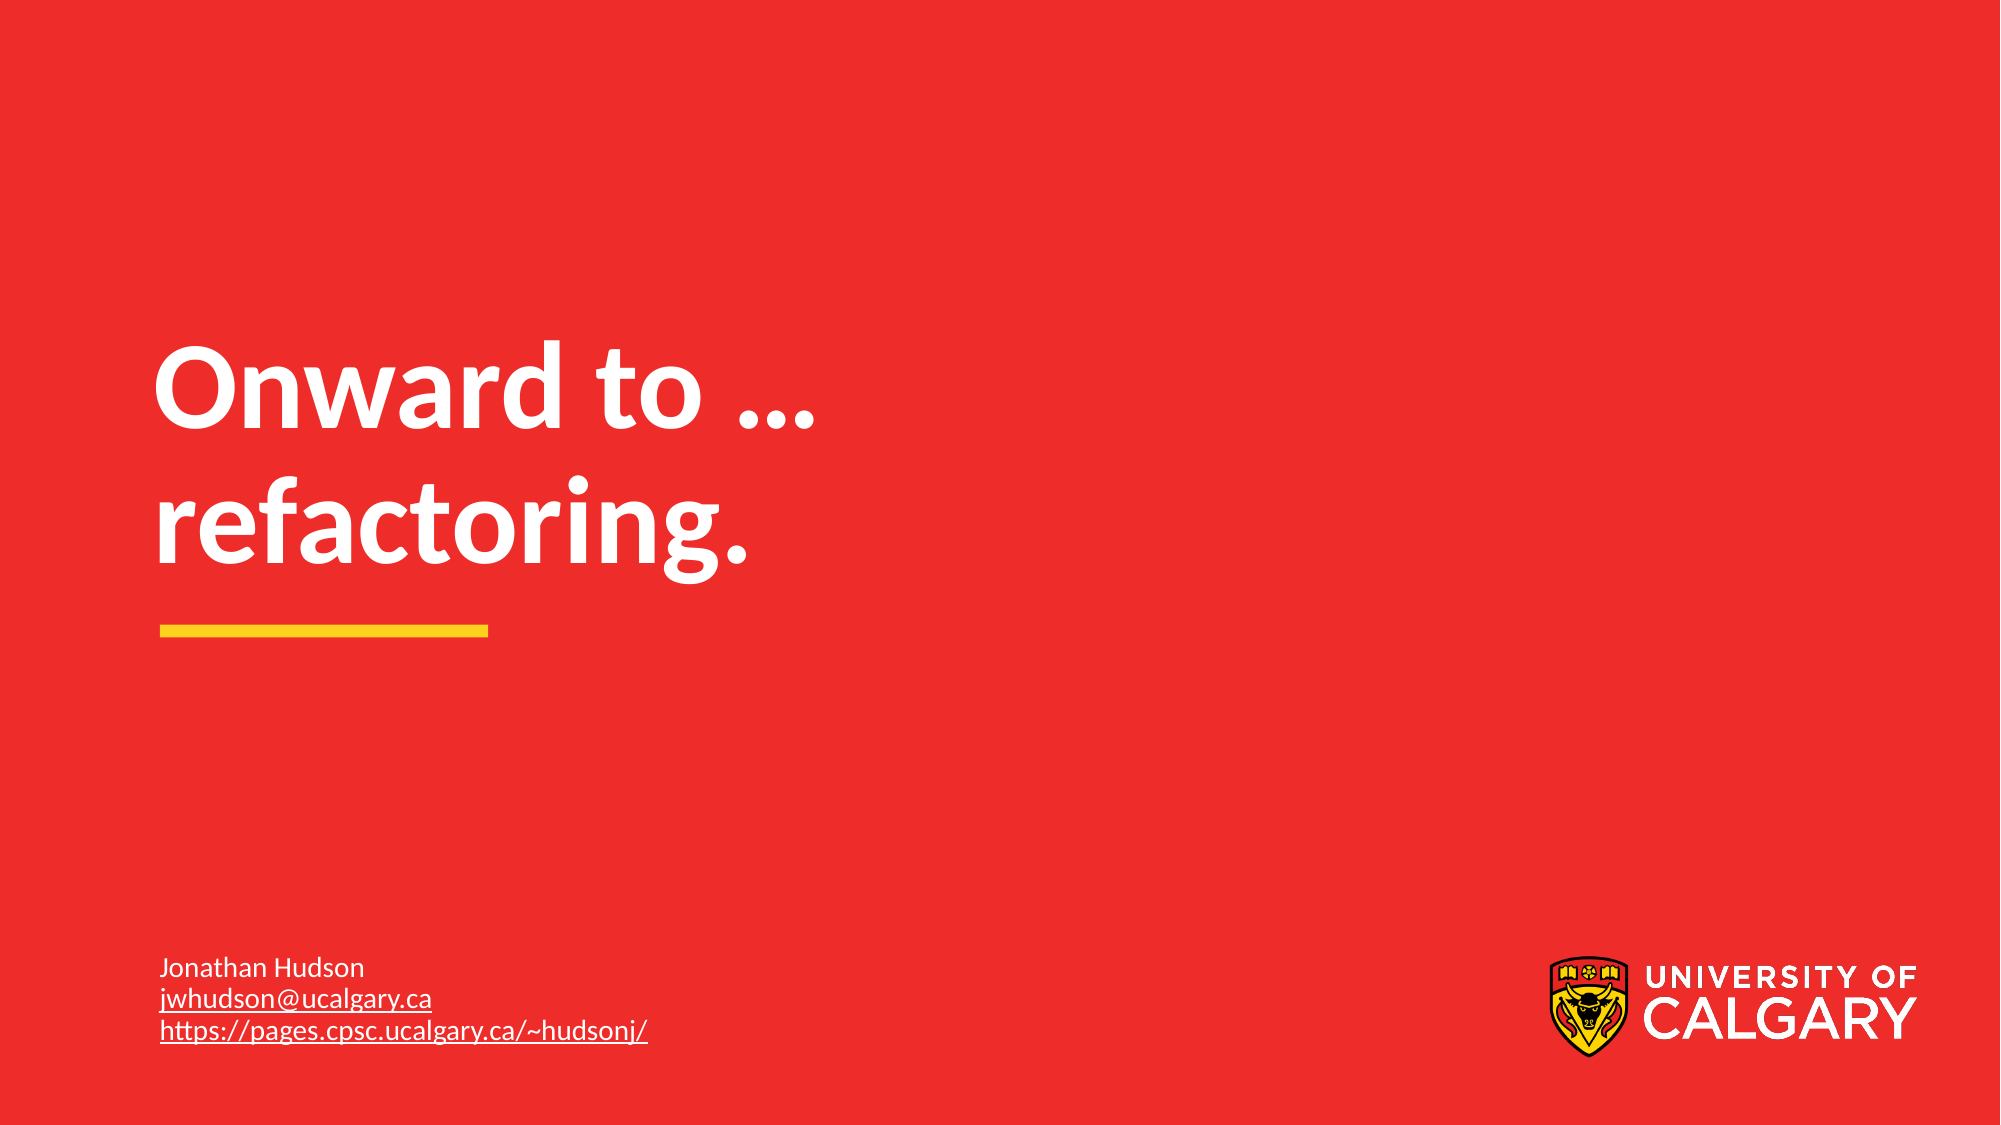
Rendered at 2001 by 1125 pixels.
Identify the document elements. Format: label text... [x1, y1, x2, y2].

list Jonathan Hudson jwhudson@ucalgary.ca https://pages.cpsc.ucalgary.ca/~hudsonj/ [144, 898, 1366, 1055]
title Onward to … refactoring. [138, 160, 1639, 598]
picture [1508, 924, 1958, 1080]
